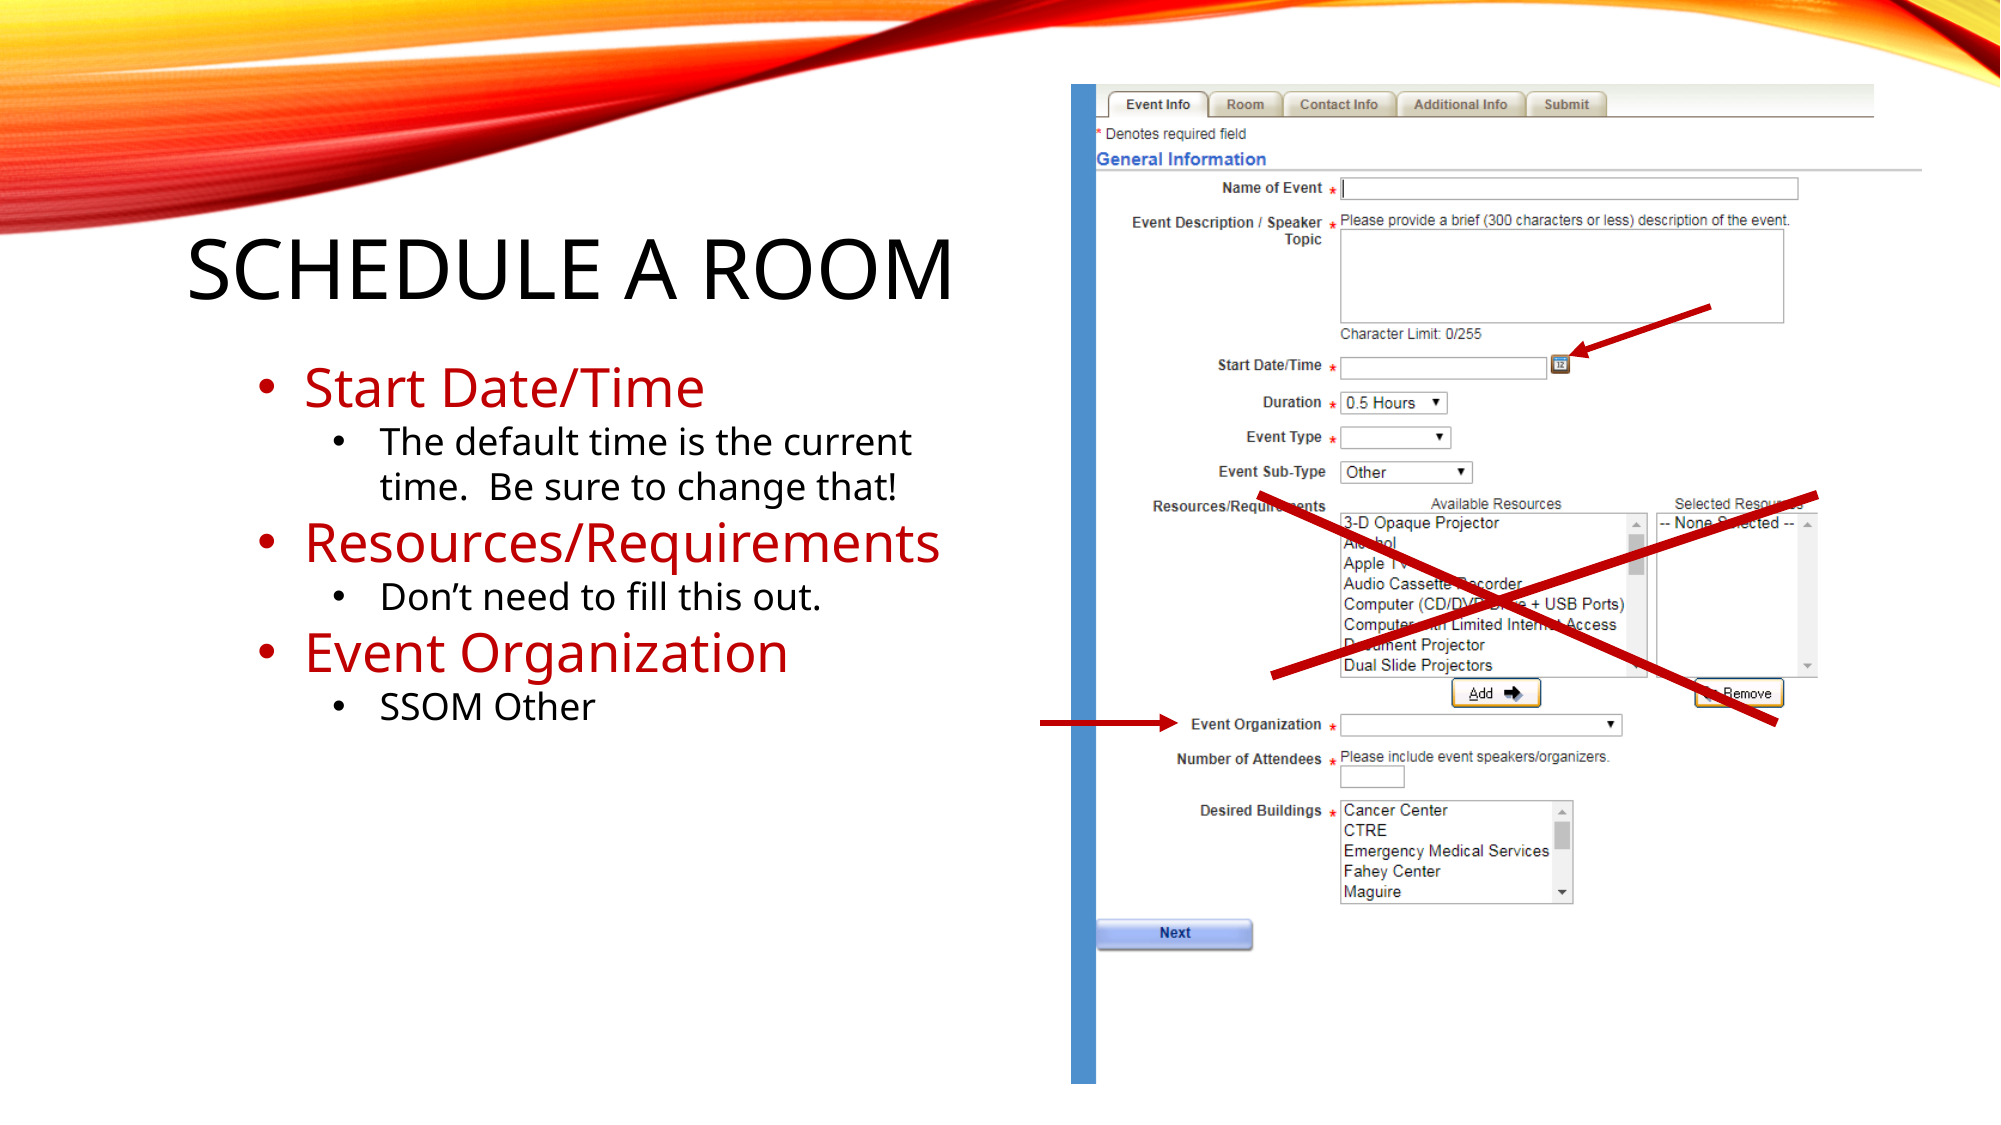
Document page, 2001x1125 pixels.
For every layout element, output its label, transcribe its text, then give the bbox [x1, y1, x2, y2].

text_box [1271, 494, 1818, 677]
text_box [1568, 306, 1711, 356]
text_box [1257, 494, 1778, 724]
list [1070, 84, 1923, 1084]
picture [0, 0, 2000, 237]
text_box Start Date/Time The default time is the current time. Be sure to change that! Resources/Requirements Don’t need to fill this out. Event Organization SSOM Other [242, 345, 1000, 736]
title Schedule a room [31, 166, 973, 379]
